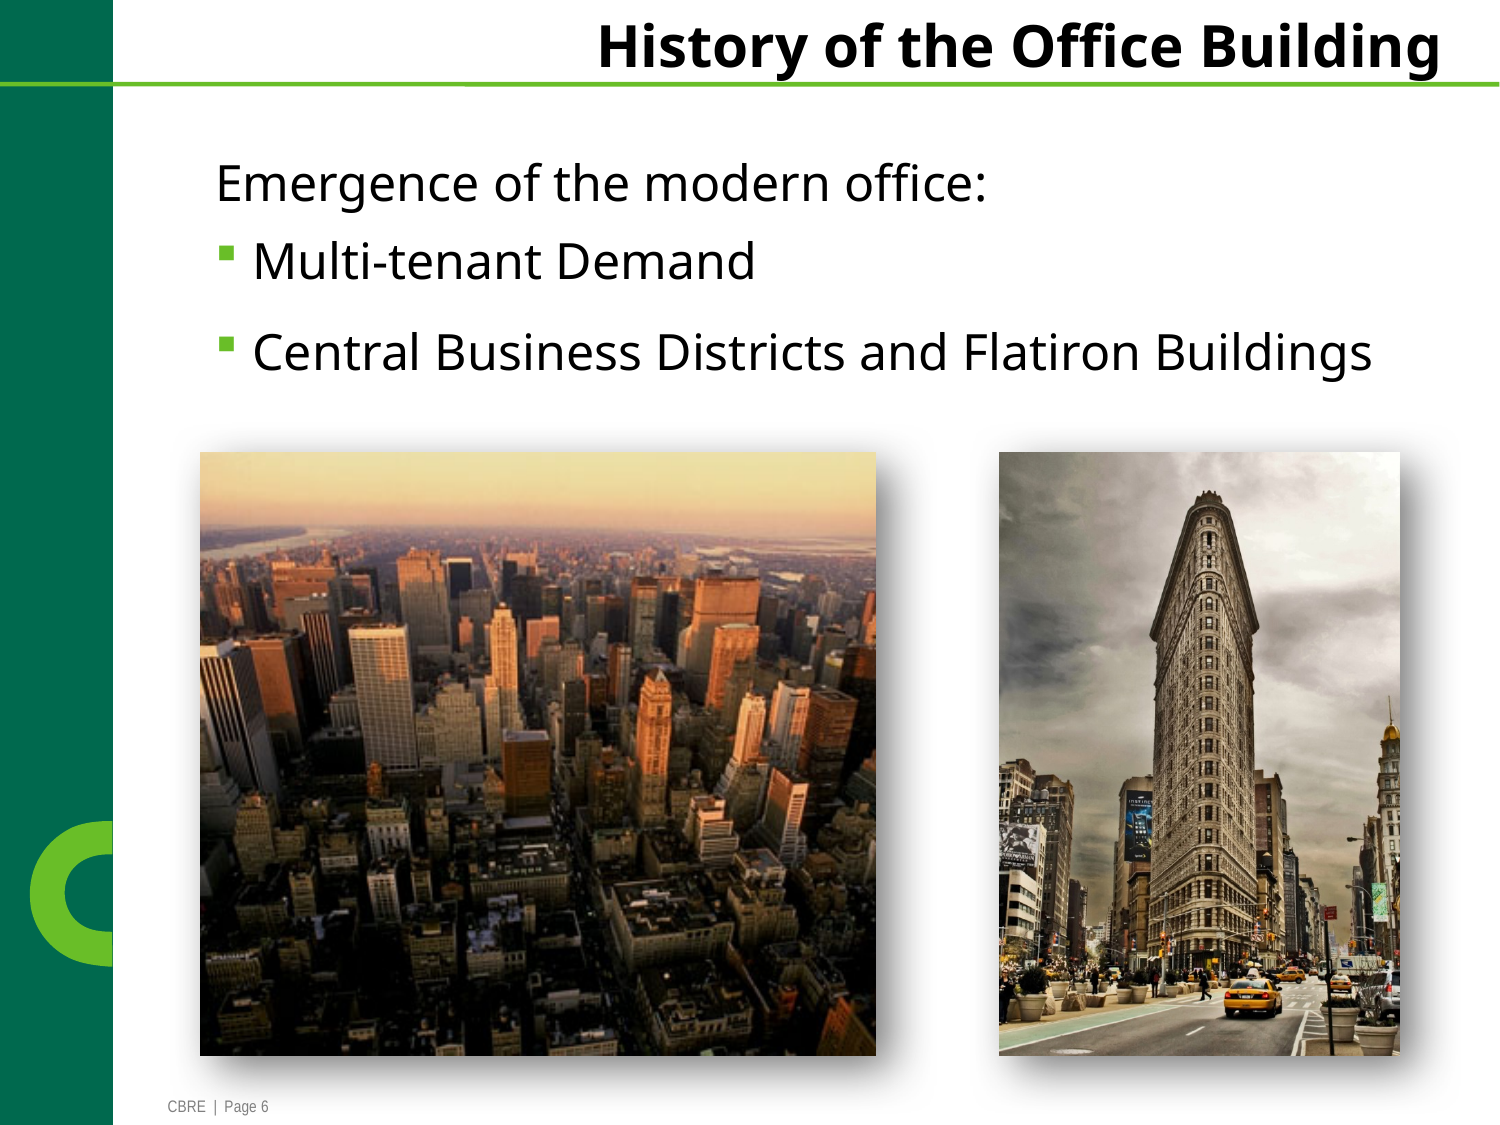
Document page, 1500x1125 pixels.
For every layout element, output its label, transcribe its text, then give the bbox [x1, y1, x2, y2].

list Emergence of the modern office: Multi-tenant Demand Central Business Districts and Flatiron Buildings [199, 137, 1476, 426]
picture [0, 87, 113, 1125]
picture [199, 452, 877, 1056]
picture [65, 855, 113, 931]
title History of the Office Building [167, 8, 1443, 80]
picture [999, 452, 1401, 1056]
picture [0, 0, 113, 81]
